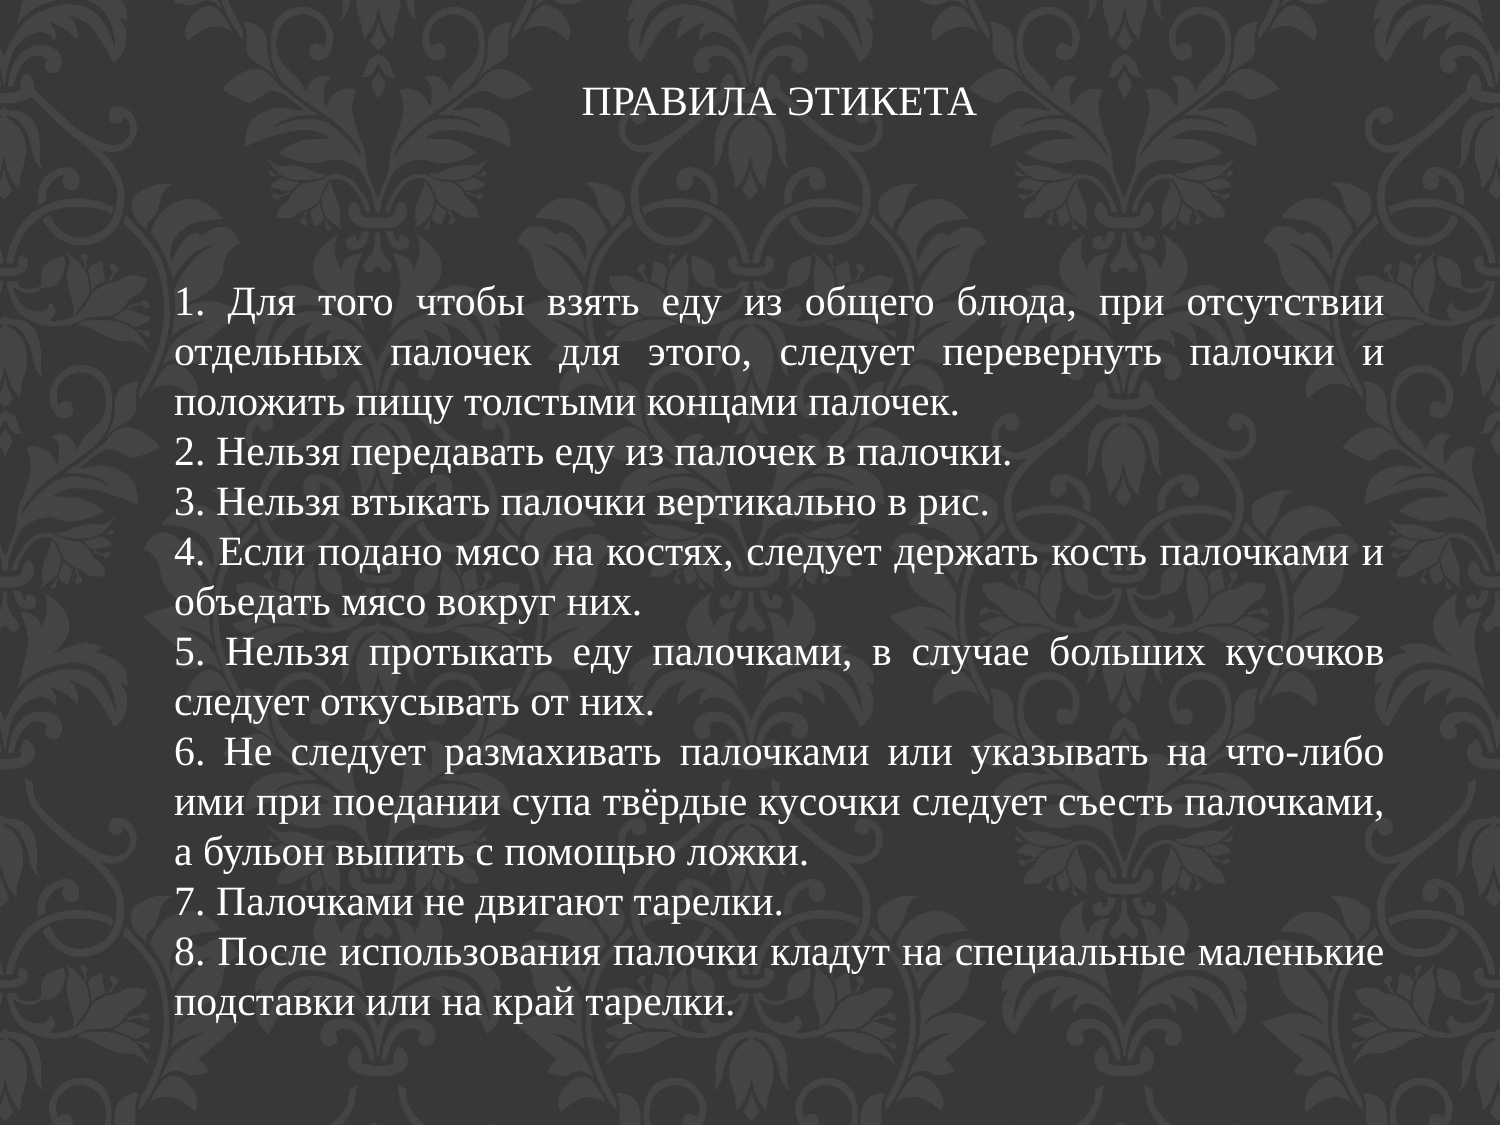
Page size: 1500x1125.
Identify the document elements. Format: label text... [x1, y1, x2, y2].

text_box ПРАВИЛА ЭТИКЕТА 1. Для того чтобы взять еду из общего блюда, при отсутствии отдельных палочек для этого, следует перевернуть палочки и положить пищу толстыми концами палочек. 2. Нельзя передавать еду из палочек в палочки. 3. Нельзя втыкать палочки вертикально в рис. 4. Если подано мясо на костях, следует держать кость палочками и объедать мясо вокруг них. 5. Нельзя протыкать еду палочками, в случае больших кусочков следует откусывать от них. 6. Не следует размахивать палочками или указывать на что-либо ими при поедании супа твёрдые кусочки следует съесть палочками, а бульон выпить с помощью ложки. 7. Палочками не двигают тарелки. 8. После использования палочки кладут на специальные маленькие подставки или на край тарелки. [159, 66, 1400, 1082]
